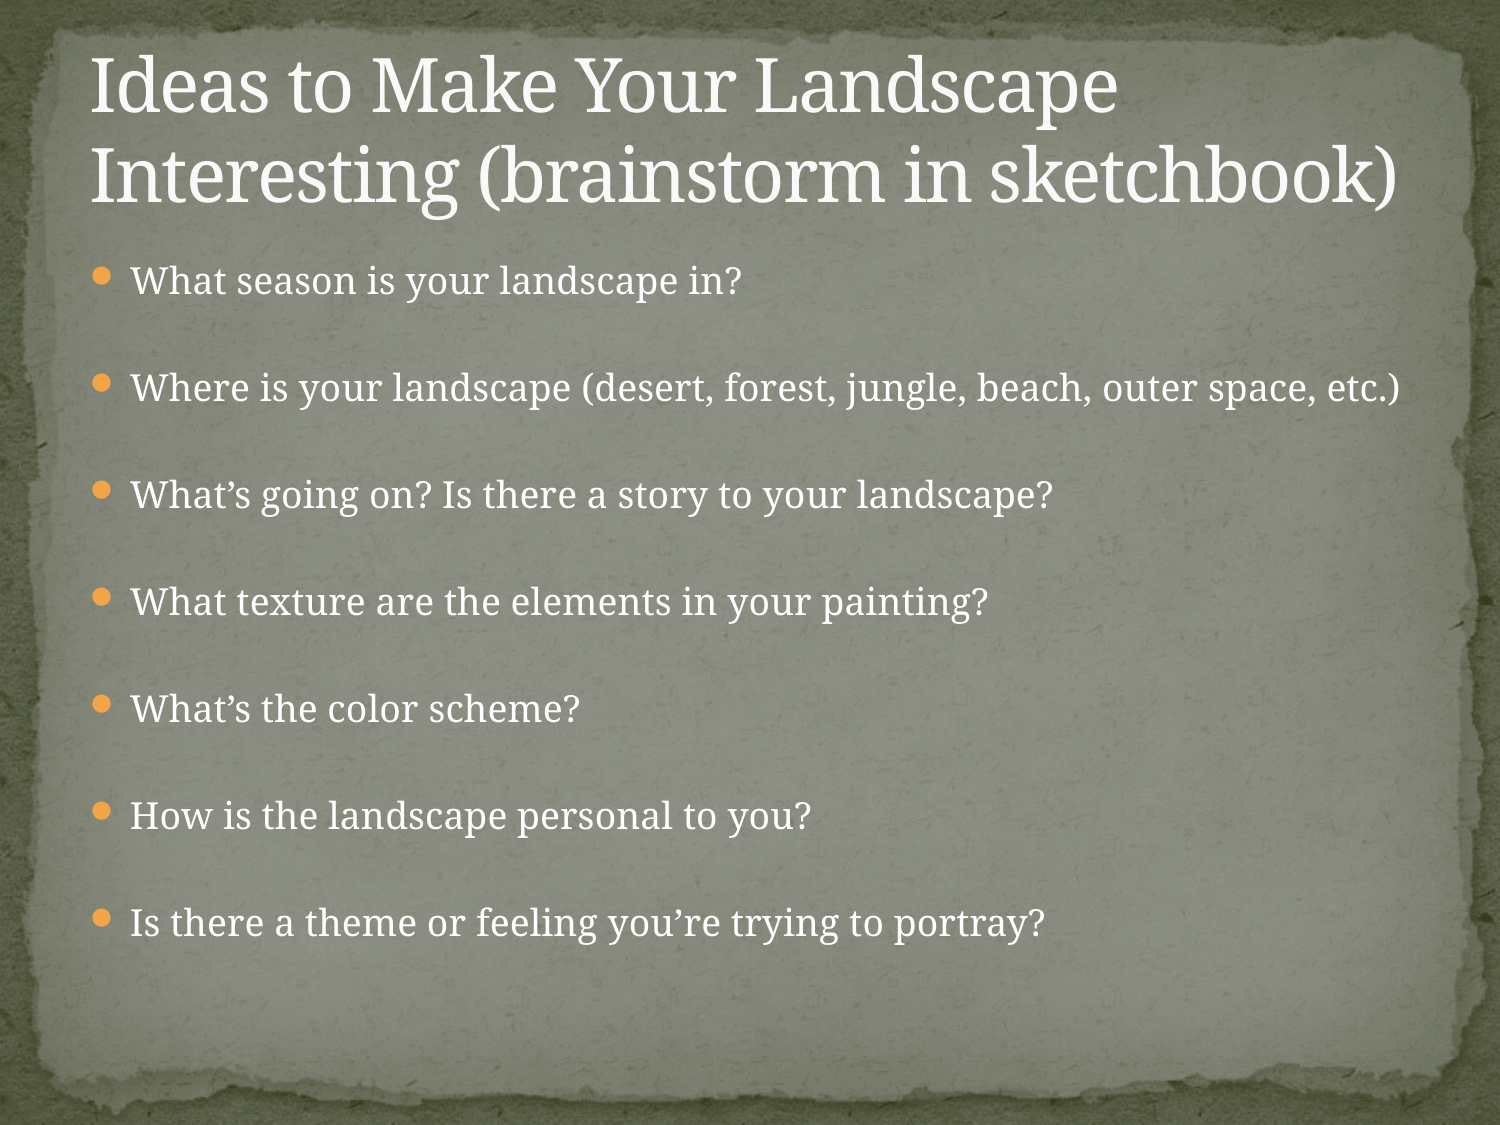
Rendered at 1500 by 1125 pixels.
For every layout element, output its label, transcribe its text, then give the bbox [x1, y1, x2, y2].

title Ideas to Make Your Landscape Interesting (brainstorm in sketchbook) [74, 24, 1425, 225]
list What season is your landscape in? Where is your landscape (desert, forest, jungle, beach, outer space, etc.) What’s going on? Is there a story to your landscape? What texture are the elements in your painting? What’s the color scheme? How is the landscape personal to you? Is there a theme or feeling you’re trying to portray? [75, 249, 1425, 1000]
